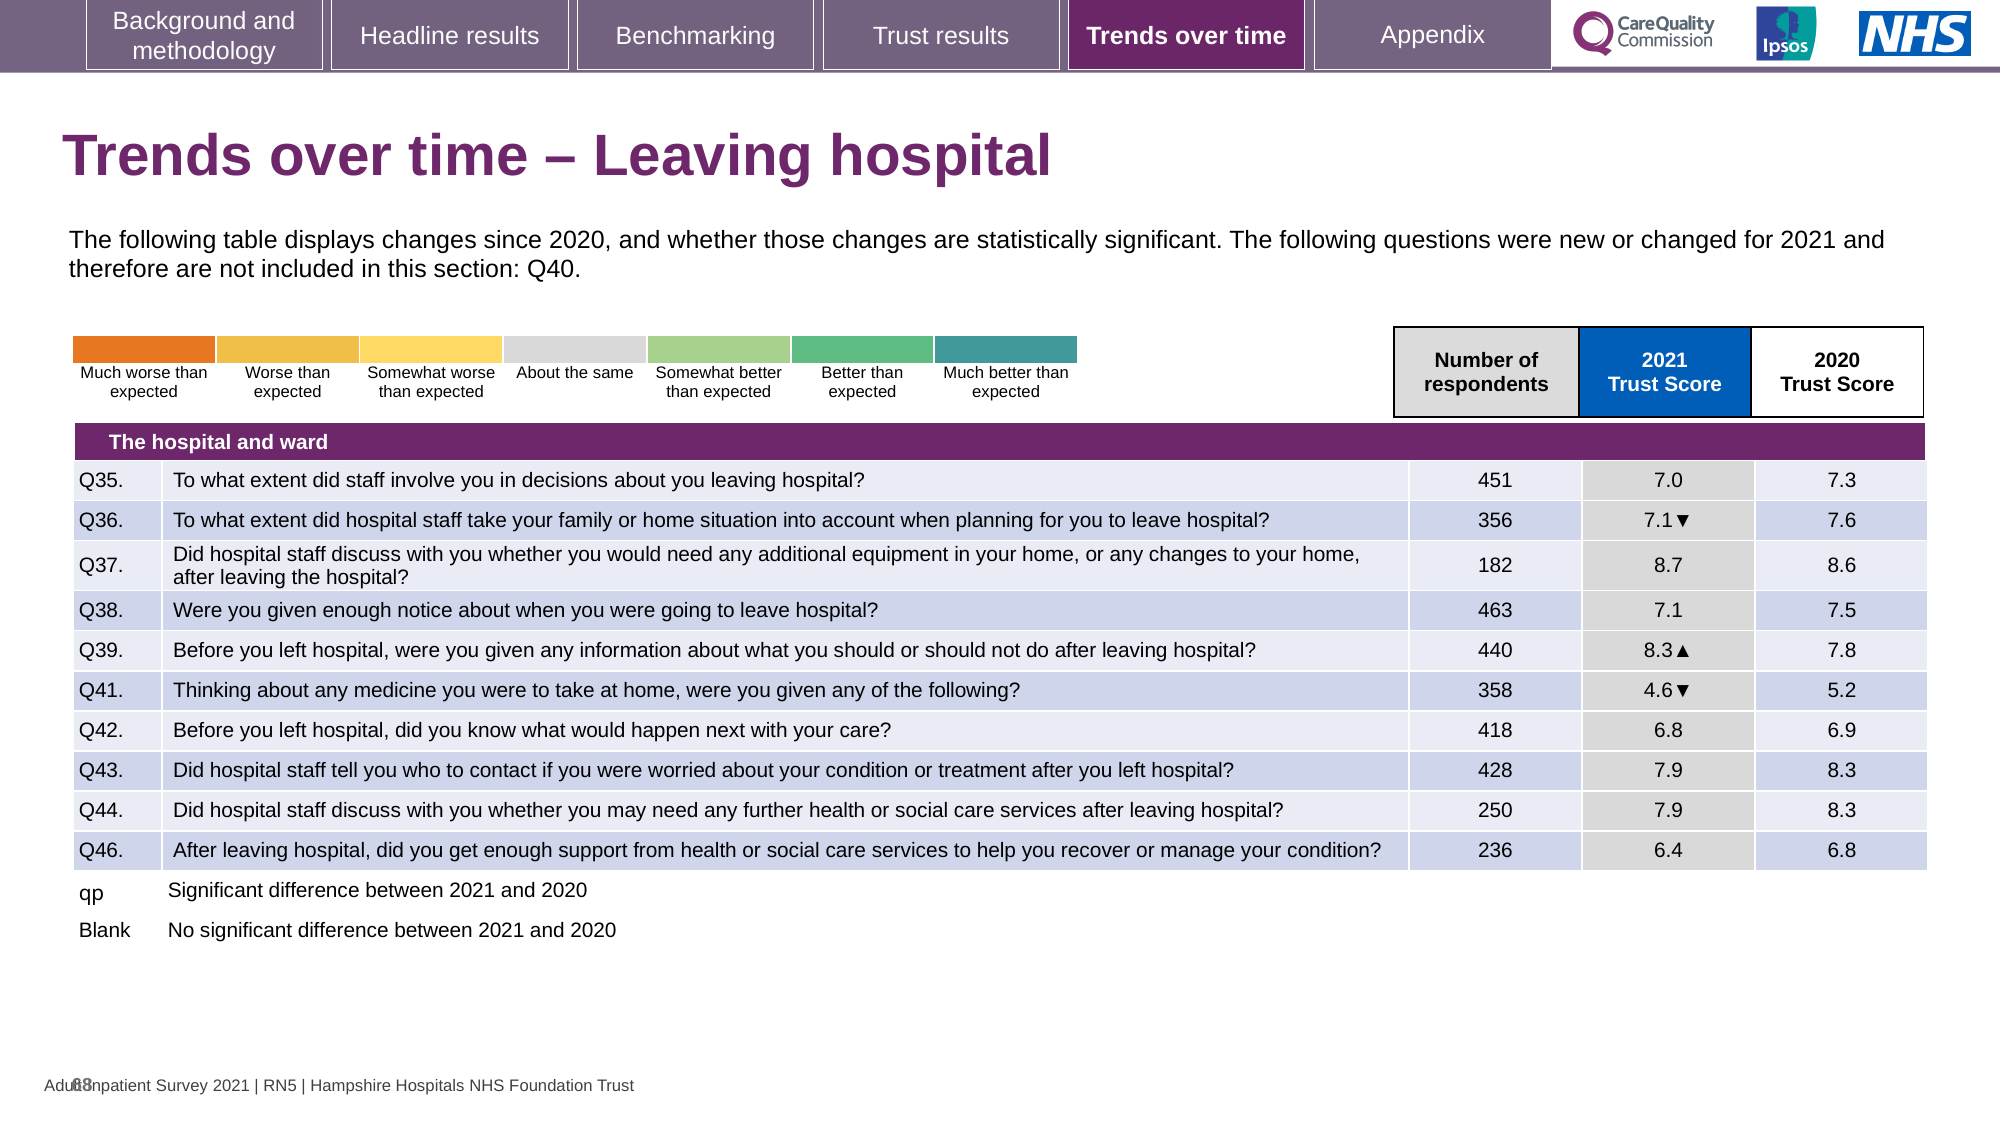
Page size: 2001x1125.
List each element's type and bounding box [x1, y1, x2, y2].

table_cell [1756, 832, 1927, 870]
table_cell [74, 792, 161, 830]
table_cell [163, 712, 1408, 750]
table_header [1752, 328, 1923, 416]
table_header [74, 461, 161, 500]
table_cell [1410, 591, 1581, 630]
table_header [1756, 461, 1927, 500]
picture [1756, 6, 1817, 61]
table_cell [1583, 832, 1754, 870]
table_cell [1410, 752, 1581, 790]
table_cell [1756, 591, 1927, 630]
table_cell [1756, 501, 1927, 540]
table_cell [1583, 541, 1754, 590]
table_cell [163, 792, 1408, 830]
picture [1859, 11, 1971, 56]
table_cell [74, 832, 161, 870]
table_cell [74, 591, 161, 630]
table_header [1395, 328, 1578, 416]
table_cell [1410, 631, 1581, 670]
table_cell [1583, 672, 1754, 710]
table_cell [163, 501, 1408, 540]
title [62, 81, 1936, 189]
table_cell [1410, 832, 1581, 870]
table_cell [73, 872, 1928, 910]
table_cell [1410, 541, 1581, 590]
table_cell [1410, 792, 1581, 830]
table_cell [74, 501, 161, 540]
table_cell [74, 712, 161, 750]
table_cell [1410, 501, 1581, 540]
table_cell [1756, 672, 1927, 710]
table_header [163, 461, 1408, 500]
table_cell [1583, 792, 1754, 830]
table_cell [1583, 501, 1754, 540]
table_header [1583, 461, 1754, 500]
table_cell [163, 672, 1408, 710]
table_cell [1756, 541, 1927, 590]
slide_number [71, 1035, 122, 1095]
table_cell [1756, 712, 1927, 750]
table_cell [1583, 752, 1754, 790]
table_cell [1583, 712, 1754, 750]
table_header [68, 327, 1393, 417]
table_cell [1583, 631, 1754, 670]
table_cell [73, 912, 1928, 951]
table_cell [1756, 792, 1927, 830]
table_header [1580, 328, 1750, 416]
table_header [1410, 461, 1581, 500]
chart [0, 0, 334, 84]
table_cell [163, 591, 1408, 630]
table_cell [163, 631, 1408, 670]
table_cell [74, 631, 161, 670]
table_cell [1583, 591, 1754, 630]
table_cell [74, 752, 161, 790]
table_cell [1756, 752, 1927, 790]
text_box [68, 223, 1901, 327]
table_header [75, 423, 1925, 460]
table_cell [74, 672, 161, 710]
table_cell [74, 541, 161, 590]
table_cell [163, 752, 1408, 790]
table_cell [1410, 672, 1581, 710]
picture [1573, 11, 1715, 56]
table_cell [163, 541, 1408, 590]
table_cell [1410, 712, 1581, 750]
table_cell [1756, 631, 1927, 670]
table_cell [163, 832, 1408, 870]
